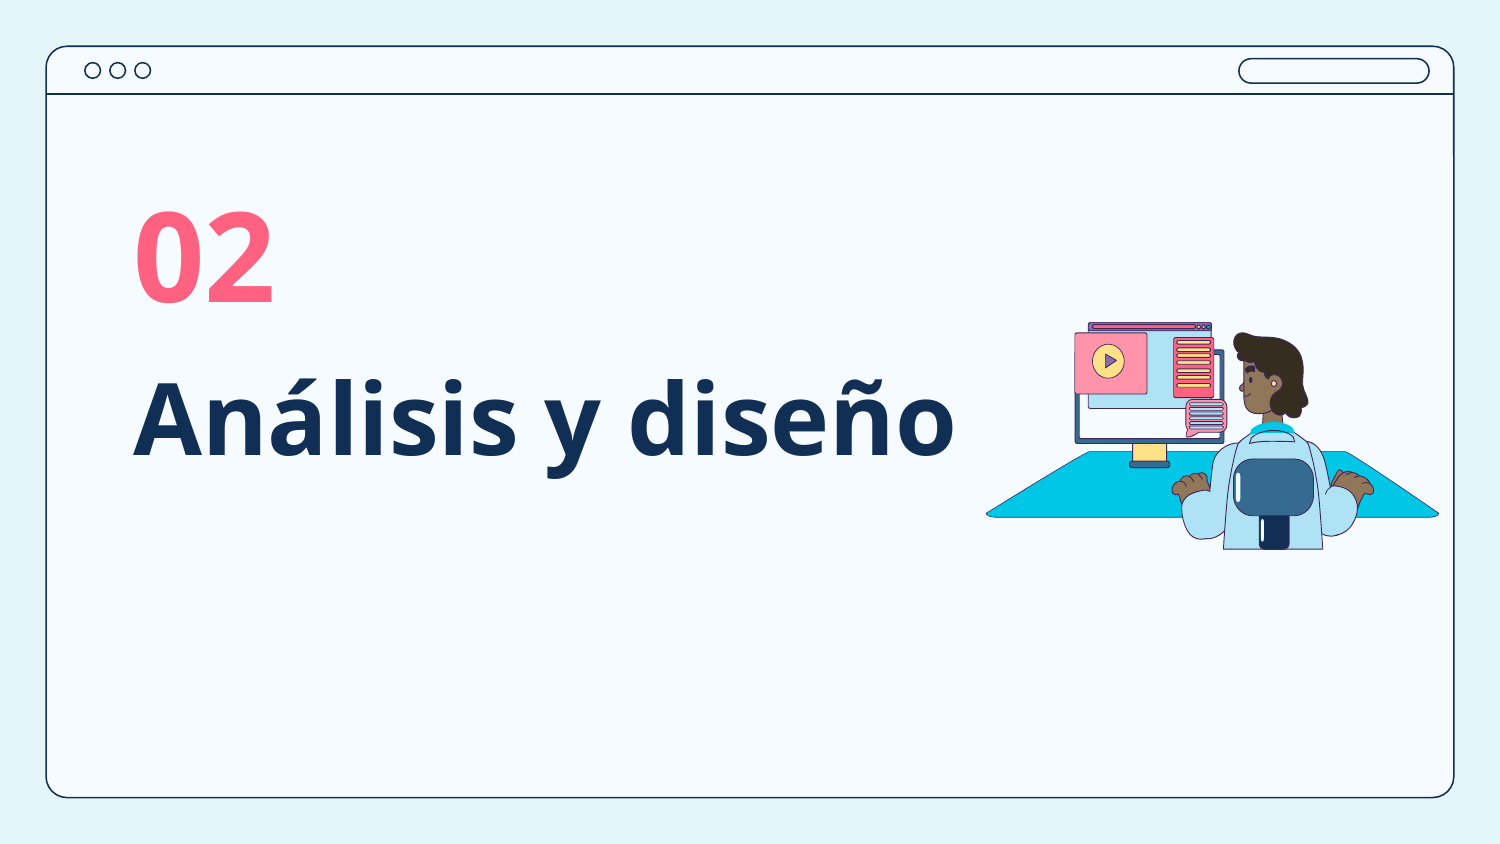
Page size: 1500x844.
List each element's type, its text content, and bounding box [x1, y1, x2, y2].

title Análisis y diseño [118, 352, 980, 491]
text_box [985, 321, 1440, 550]
title 02 [118, 204, 398, 343]
